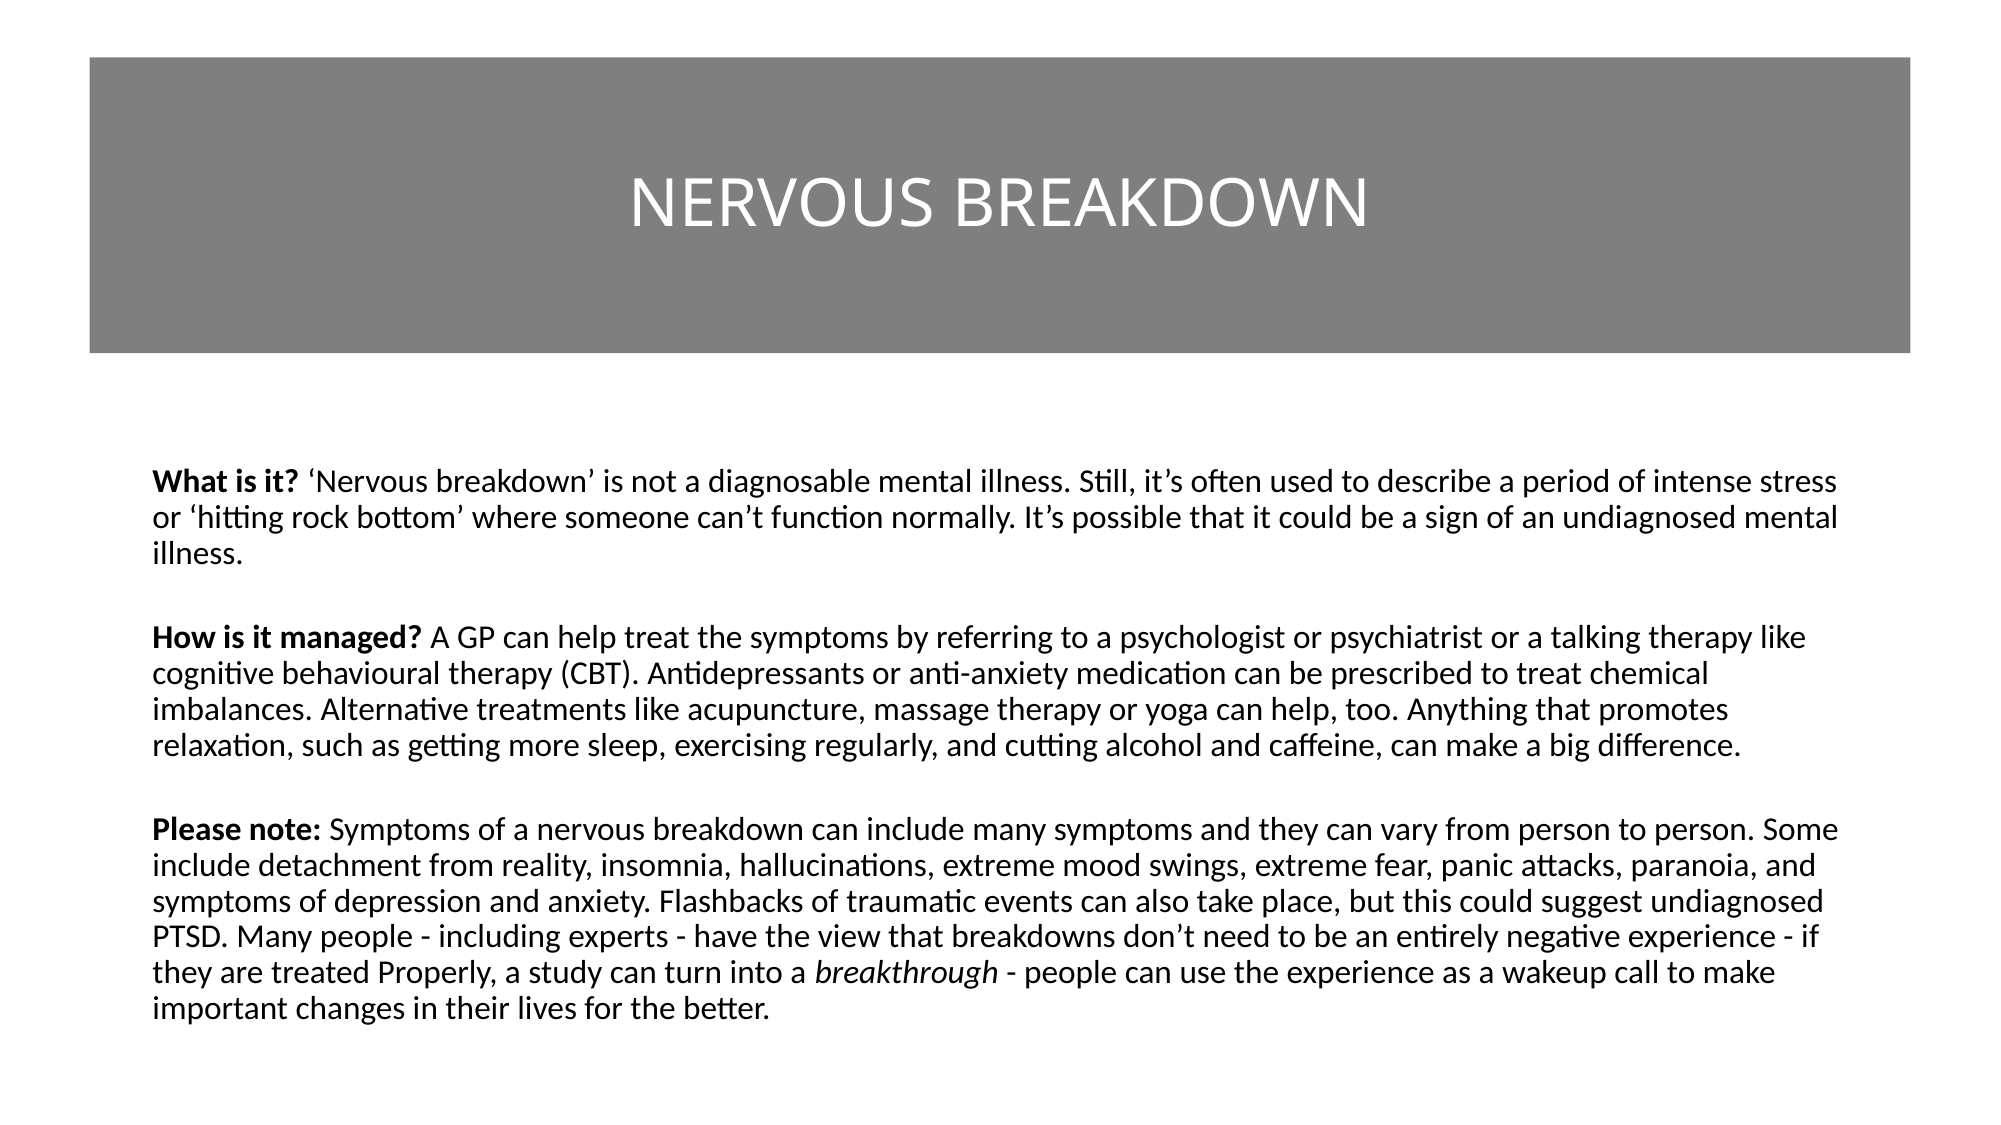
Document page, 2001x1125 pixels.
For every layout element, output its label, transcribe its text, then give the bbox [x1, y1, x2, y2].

list What is it? ‘Nervous breakdown’ is not a diagnosable mental illness. Still, it’s often used to describe a period of intense stress or ‘hitting rock bottom’ where someone can’t function normally. It’s possible that it could be a sign of an undiagnosed mental illness. How is it managed? A GP can help treat the symptoms by referring to a psychologist or psychiatrist or a talking therapy like cognitive behavioural therapy (CBT). Antidepressants or anti-anxiety medication can be prescribed to treat chemical imbalances. Alternative treatments like acupuncture, massage therapy or yoga can help, too. Anything that promotes relaxation, such as getting more sleep, exercising regularly, and cutting alcohol and caffeine, can make a big difference. Please note: Symptoms of a nervous breakdown can include many symptoms and they can vary from person to person. Some include detachment from reality, insomnia, hallucinations, extreme mood swings, extreme fear, panic attacks, paranoia, and symptoms of depression and anxiety. Flashbacks of traumatic events can also take place, but this could suggest undiagnosed PTSD. Many people - including experts - have the view that breakdowns don’t need to be an entirely negative experience - if they are treated Properly, a study can turn into a breakthrough - people can use the experience as a wakeup call to make important changes in their lives for the better. [137, 392, 1863, 1099]
title NERVOUS BREAKDOWN [137, 96, 1863, 314]
text_box [89, 56, 1911, 354]
